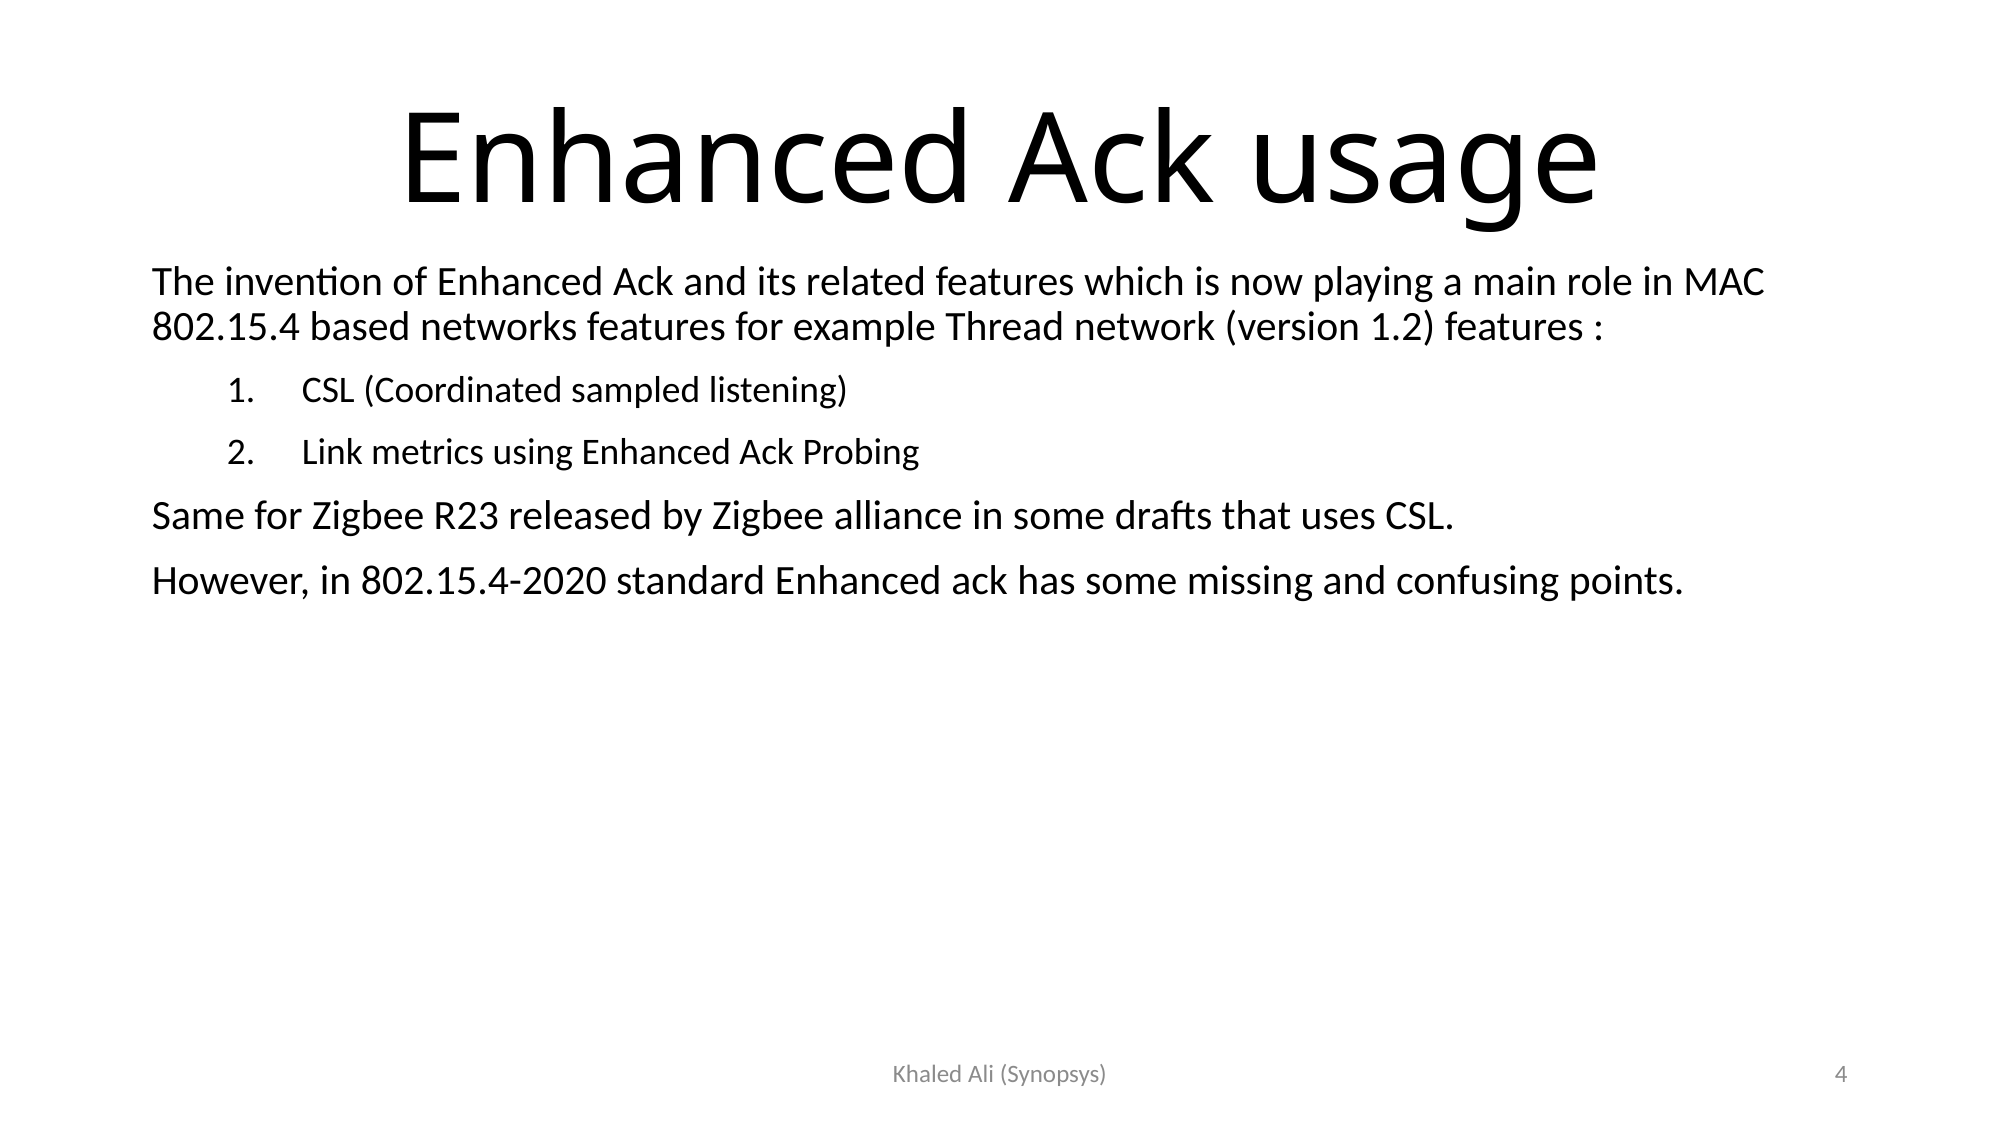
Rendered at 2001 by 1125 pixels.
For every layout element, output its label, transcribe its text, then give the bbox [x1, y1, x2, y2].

slide_number 4 [1412, 1042, 1863, 1103]
subtitle The invention of Enhanced Ack and its related features which is now playing a main role in MAC 802.15.4 based networks features for example Thread network (version 1.2) features : CSL (Coordinated sampled listening) Link metrics using Enhanced Ack Probing Same for Zigbee R23 released by Zigbee alliance in some drafts that uses CSL. However, in 802.15.4-2020 standard Enhanced ack has some missing and confusing points. [136, 252, 1885, 863]
footer Khaled Ali (Synopsys) [662, 1042, 1338, 1103]
title Enhanced Ack usage [249, 64, 1750, 237]
